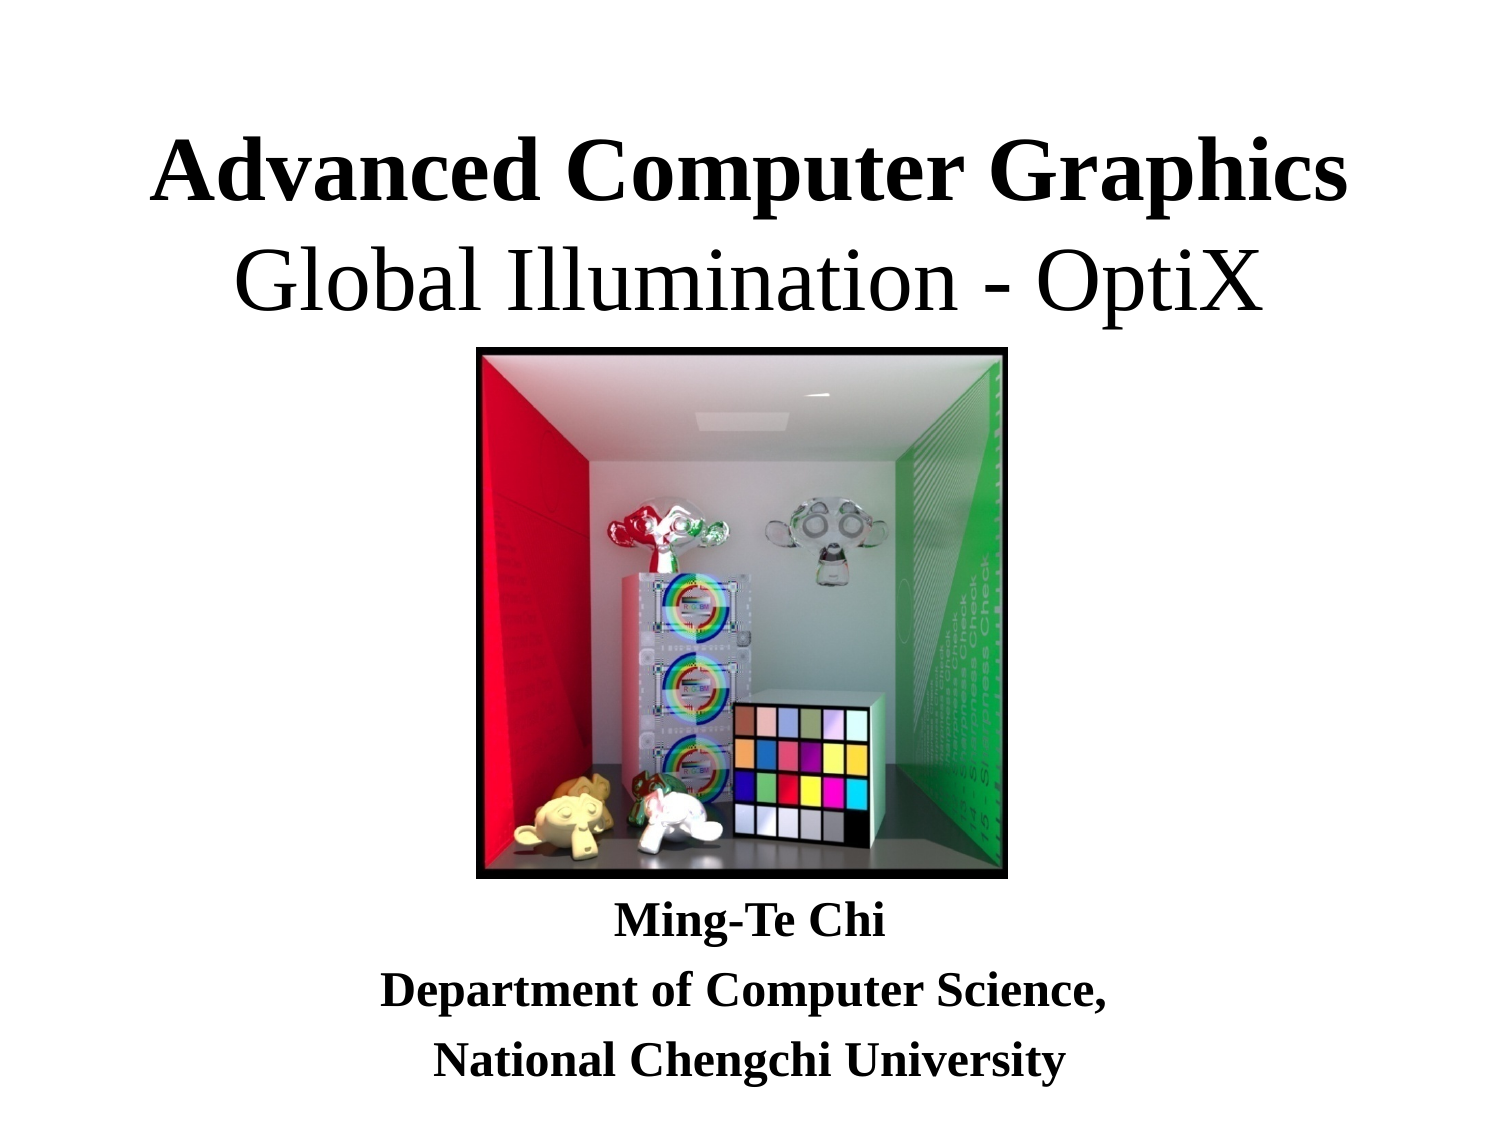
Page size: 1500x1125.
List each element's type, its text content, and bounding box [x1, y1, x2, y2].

picture [475, 347, 1009, 880]
text_box Ming-Te Chi Department of Computer Science, National Chengchi University [224, 878, 1275, 1090]
text_box Advanced Computer Graphics Global Illumination - OptiX [56, 70, 1444, 258]
